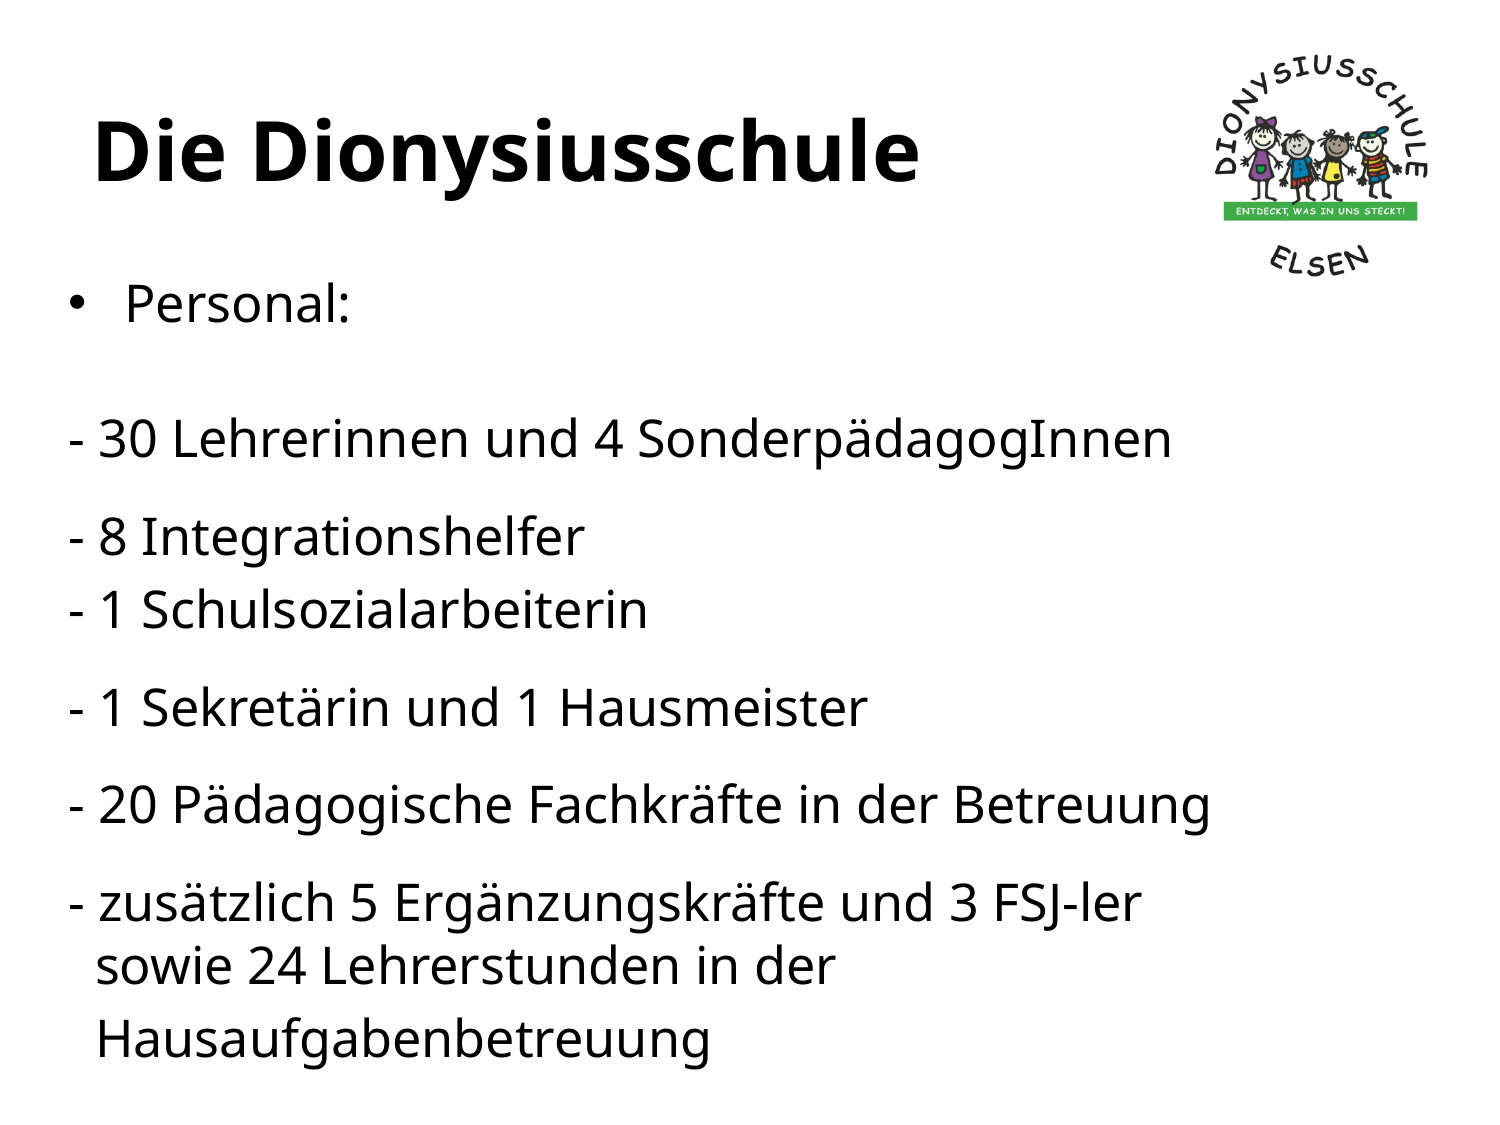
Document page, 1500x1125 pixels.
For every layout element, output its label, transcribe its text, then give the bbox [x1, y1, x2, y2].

list Personal: - 30 Lehrerinnen und 4 SonderpädagogInnen - 8 Integrationshelfer - 1 Schulsozialarbeiterin - 1 Sekretärin und 1 Hausmeister - 20 Pädagogische Fachkräfte in der Betreuung - zusätzlich 5 Ergänzungskräfte und 3 FSJ-ler sowie 24 Lehrerstunden in der Hausaufgabenbetreuung [53, 262, 1447, 1094]
title Die Dionysiusschule [76, 54, 1024, 243]
picture [1210, 42, 1435, 287]
